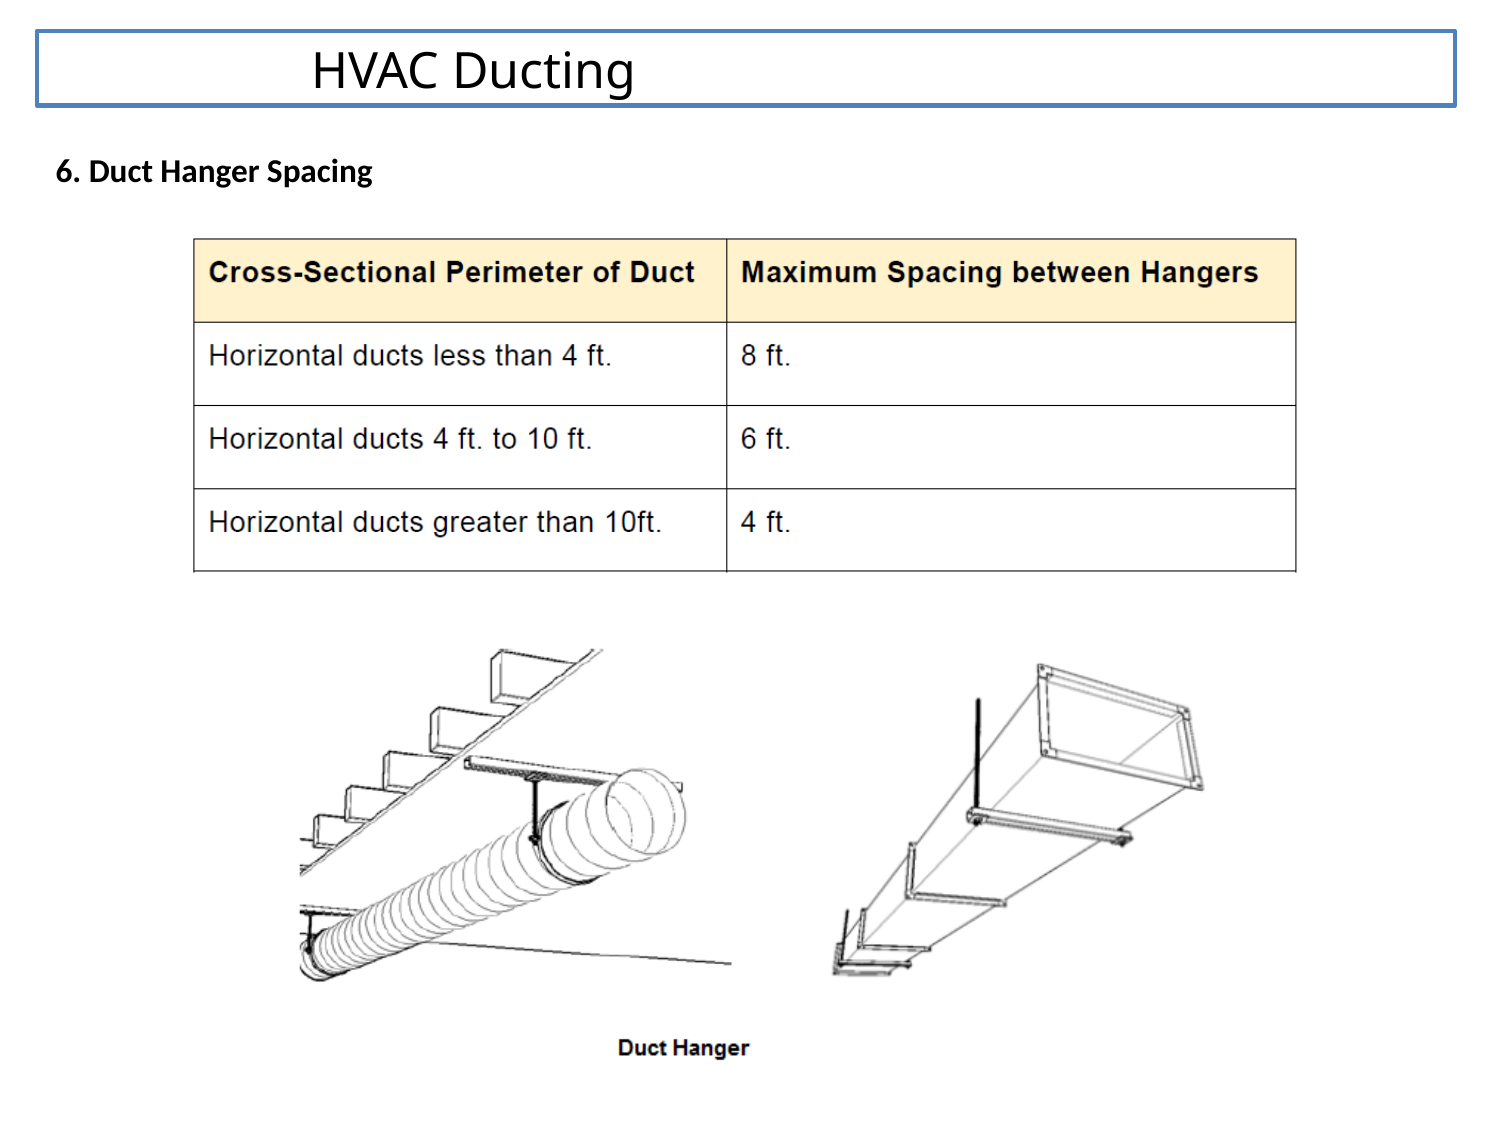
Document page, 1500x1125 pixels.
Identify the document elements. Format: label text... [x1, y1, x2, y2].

text_box 6. Duct Hanger Spacing [40, 141, 1459, 197]
picture [187, 231, 1305, 578]
picture [272, 621, 1220, 1065]
text_box HVAC Ducting [35, 29, 1457, 108]
